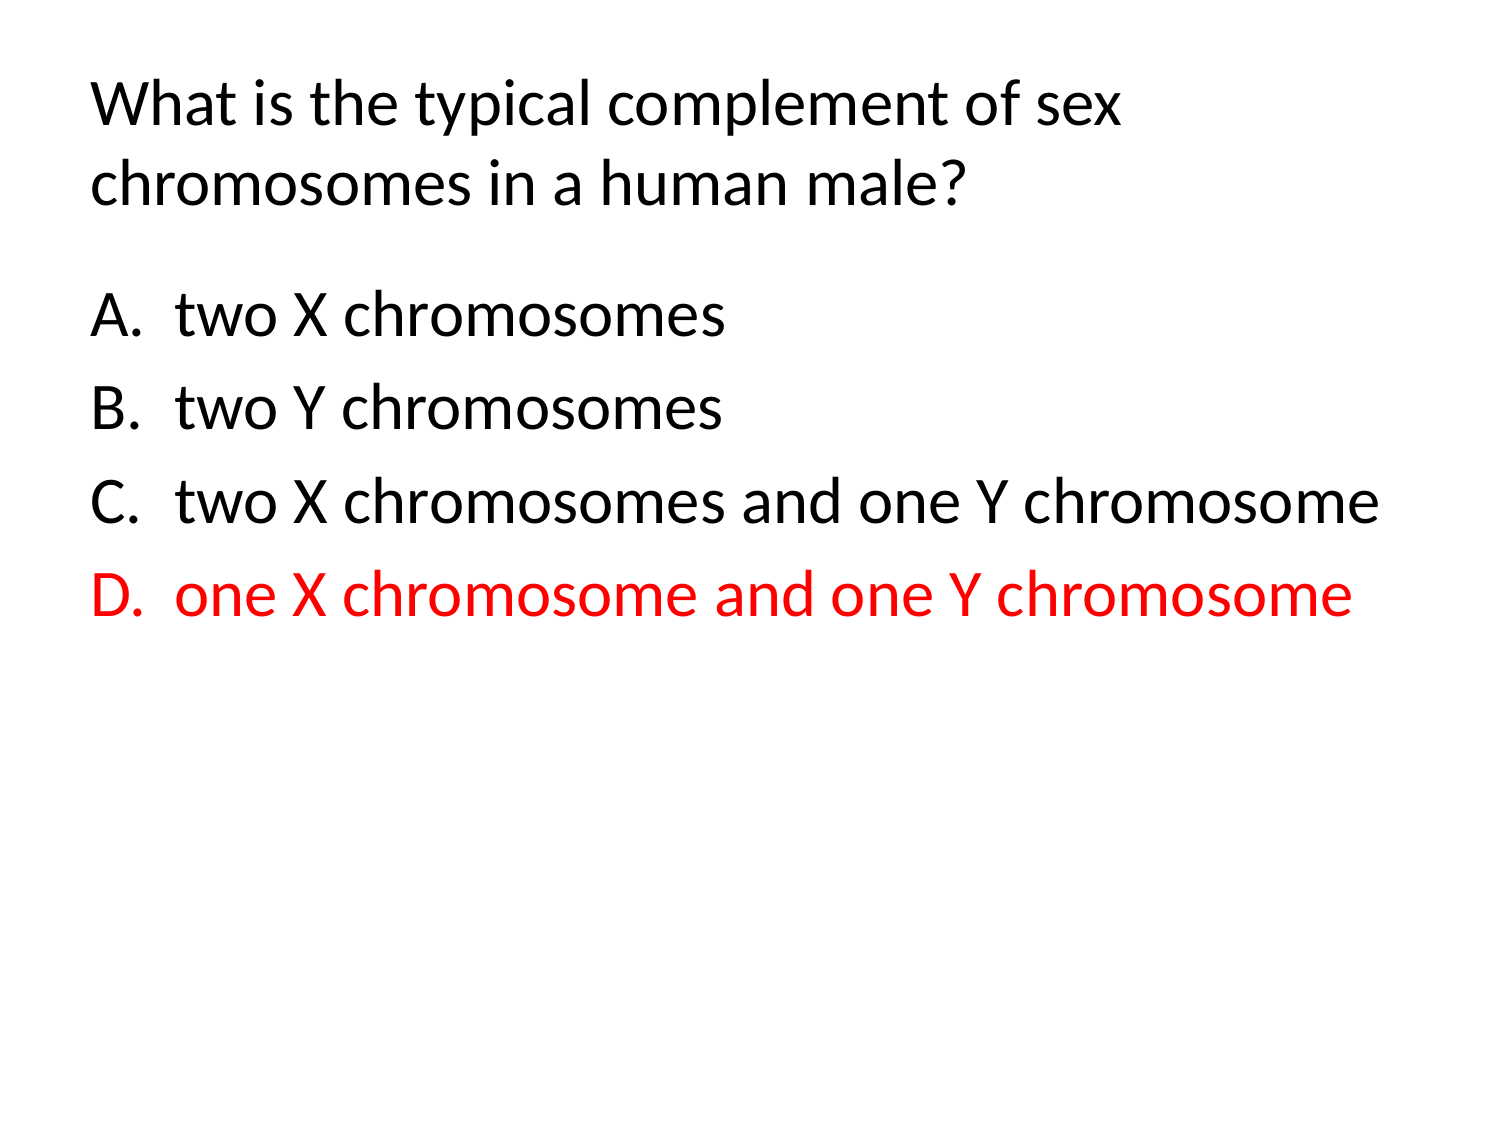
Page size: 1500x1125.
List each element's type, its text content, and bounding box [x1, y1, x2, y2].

title What is the typical complement of sex chromosomes in a human male? [75, 45, 1425, 233]
list two X chromosomes two Y chromosomes two X chromosomes and one Y chromosome one X chromosome and one Y chromosome [75, 262, 1425, 1005]
